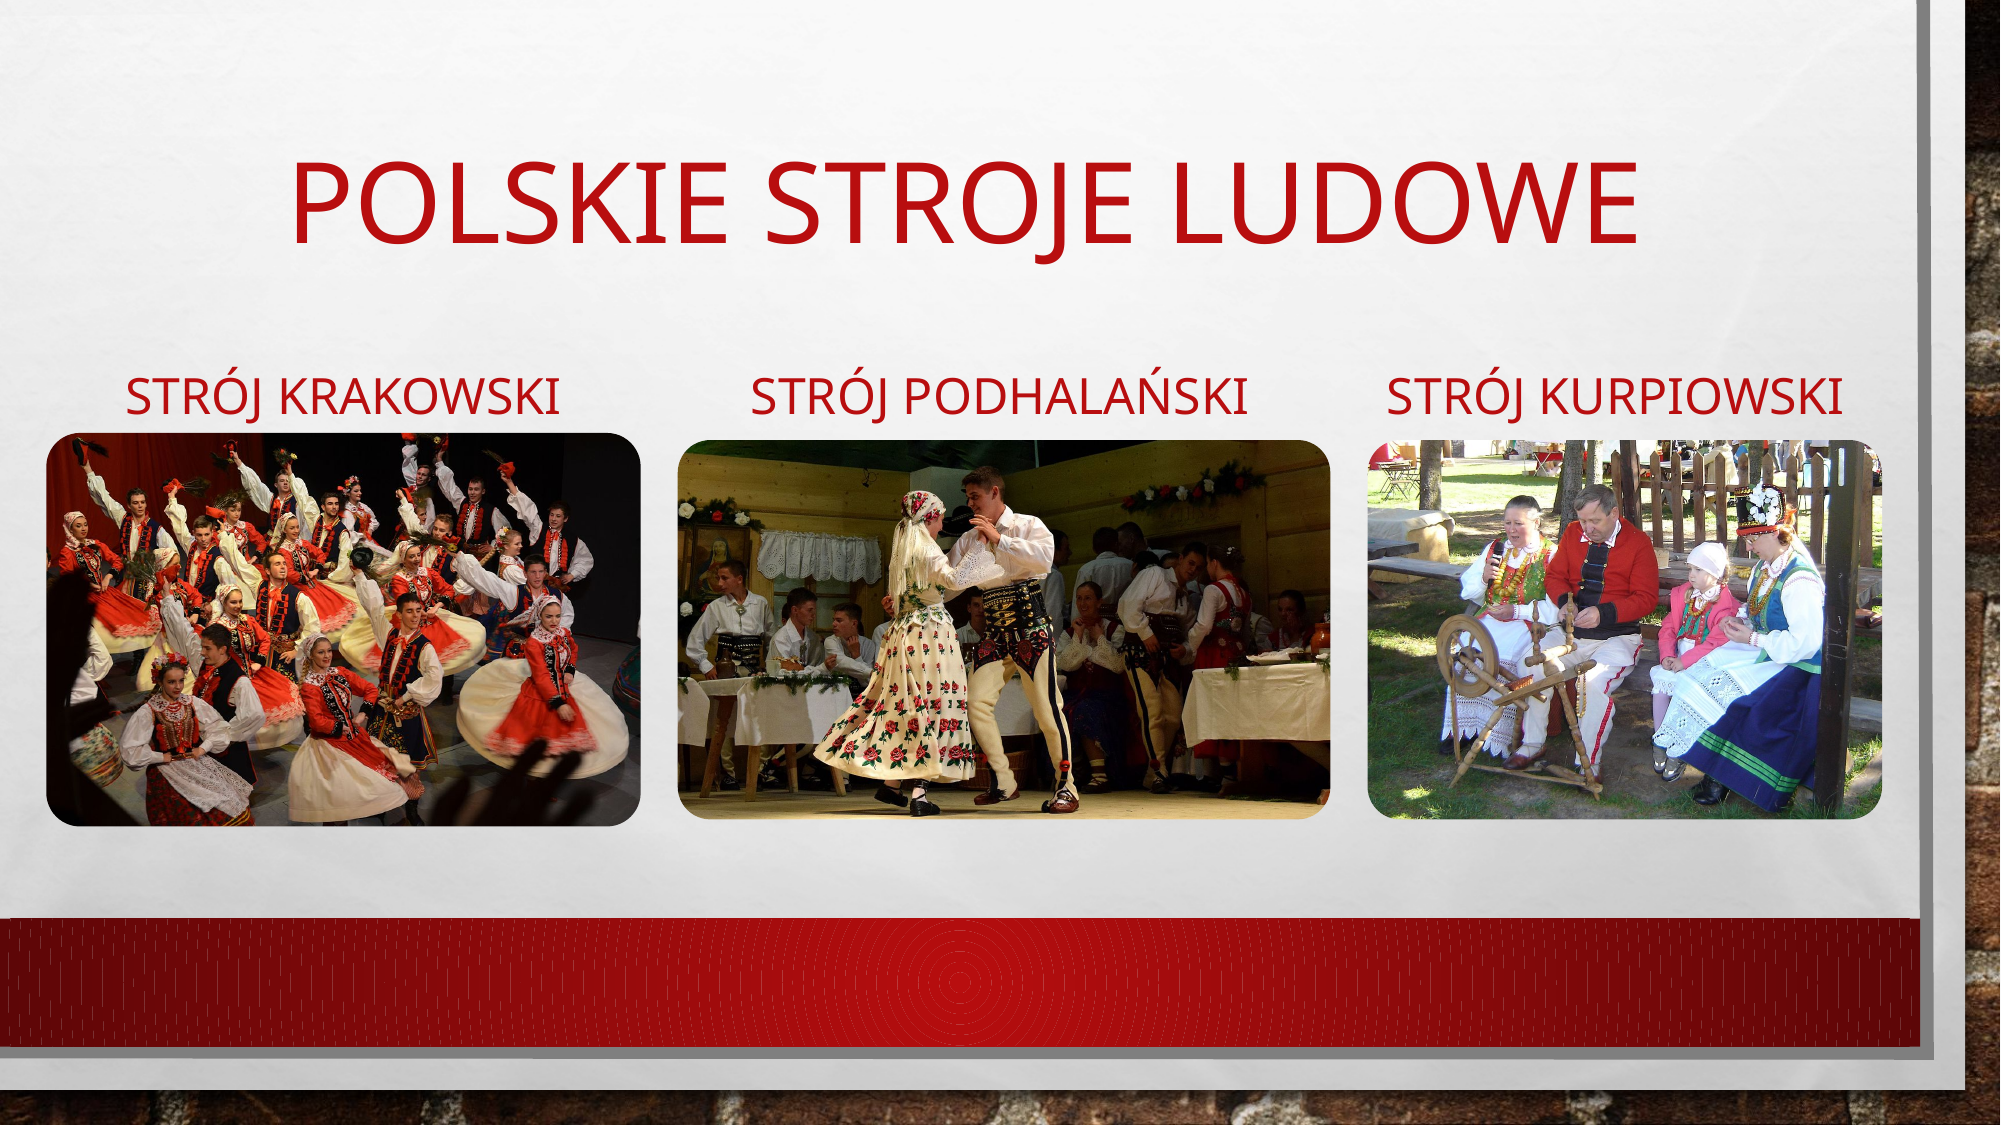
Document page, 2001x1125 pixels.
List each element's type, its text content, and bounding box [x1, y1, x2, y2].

picture [0, 0, 2001, 1125]
list STRÓJ PODHALAŃSKI [728, 338, 1272, 433]
list STRÓJ KRAKOWSKI [71, 338, 615, 431]
picture [0, 0, 1919, 918]
title POLSKIE STROJE LUDOWE [112, 112, 1818, 302]
list STRÓJ KURPIOWSKI [1344, 338, 1888, 433]
